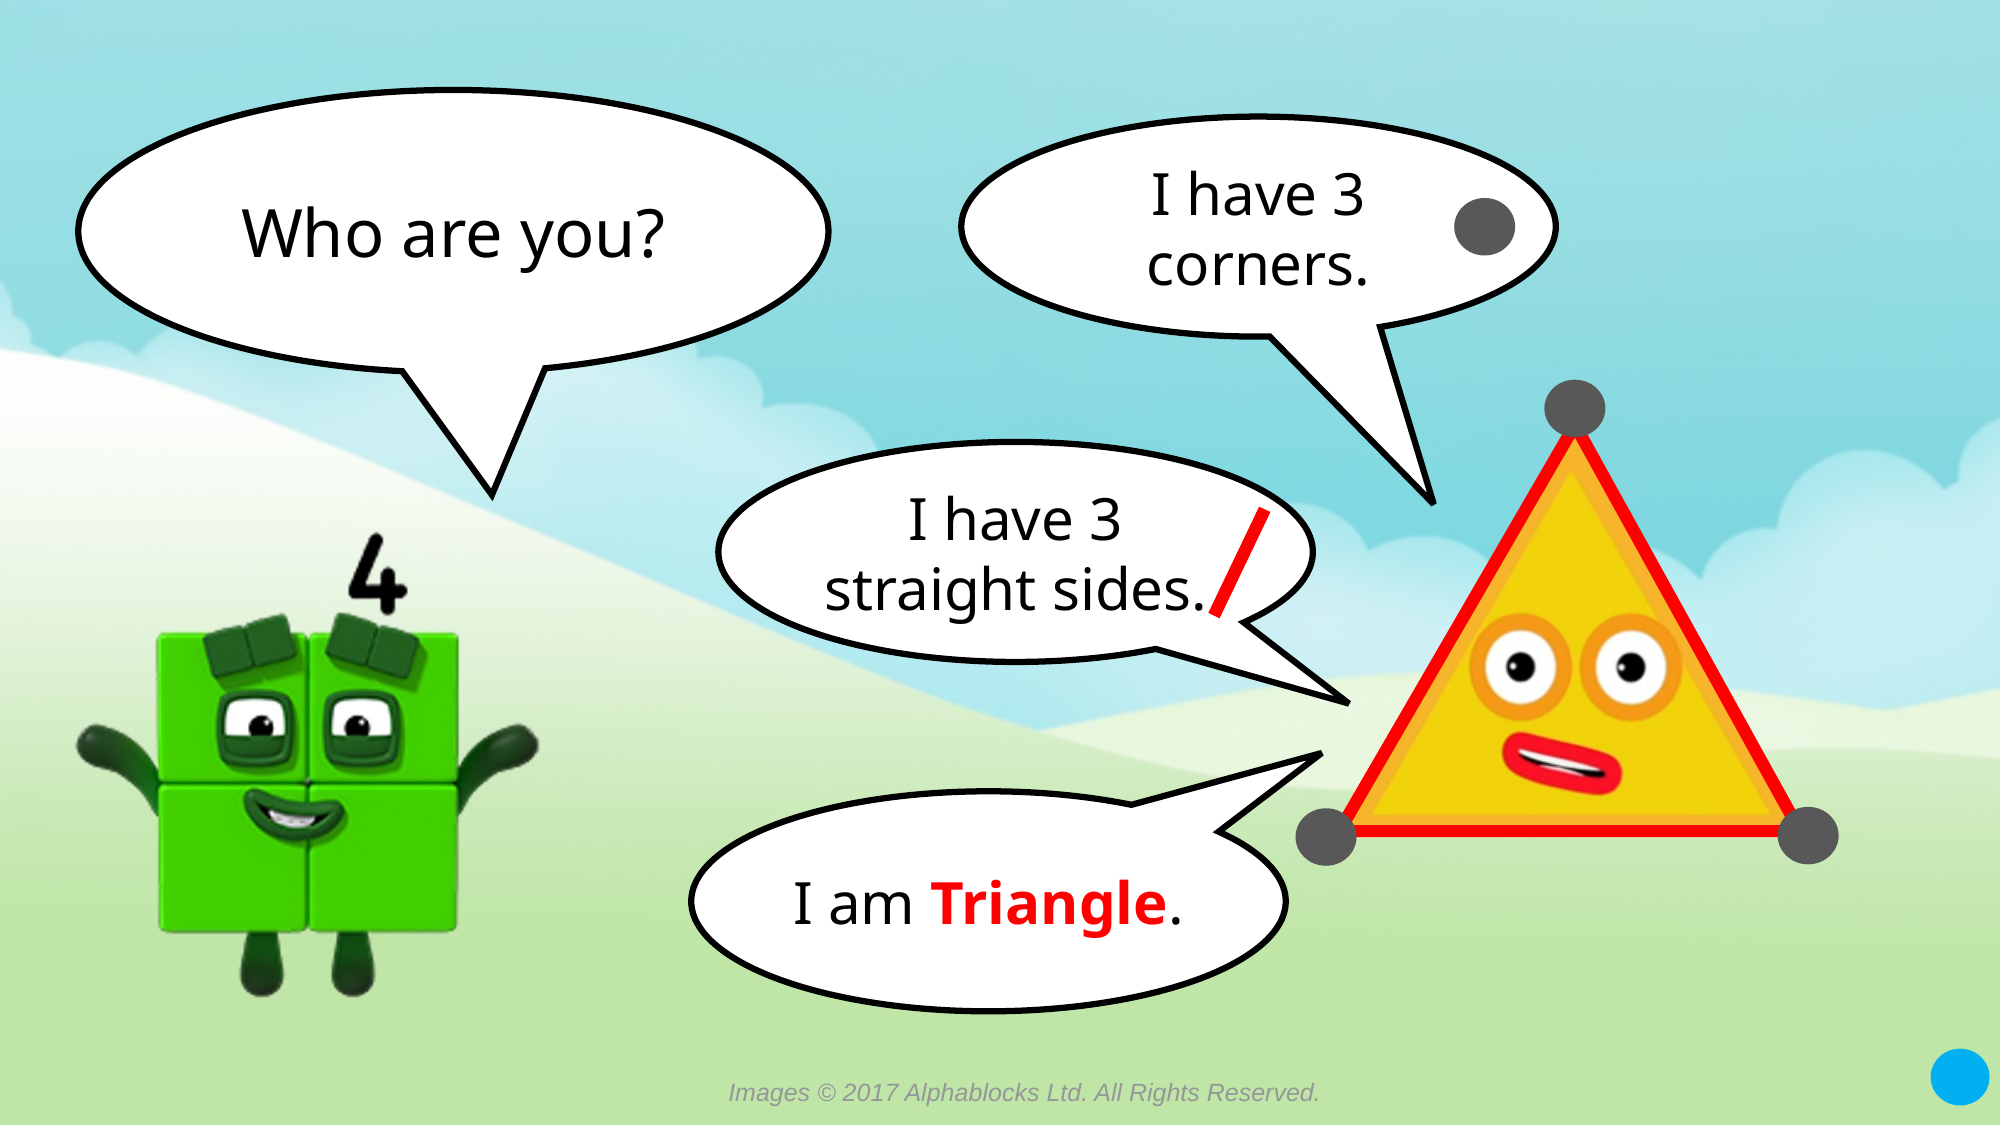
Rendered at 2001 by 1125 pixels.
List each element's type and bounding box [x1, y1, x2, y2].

text_box [1578, 431, 1800, 830]
text_box [1339, 431, 1572, 830]
text_box [1213, 509, 1265, 616]
picture [0, 0, 2000, 1125]
